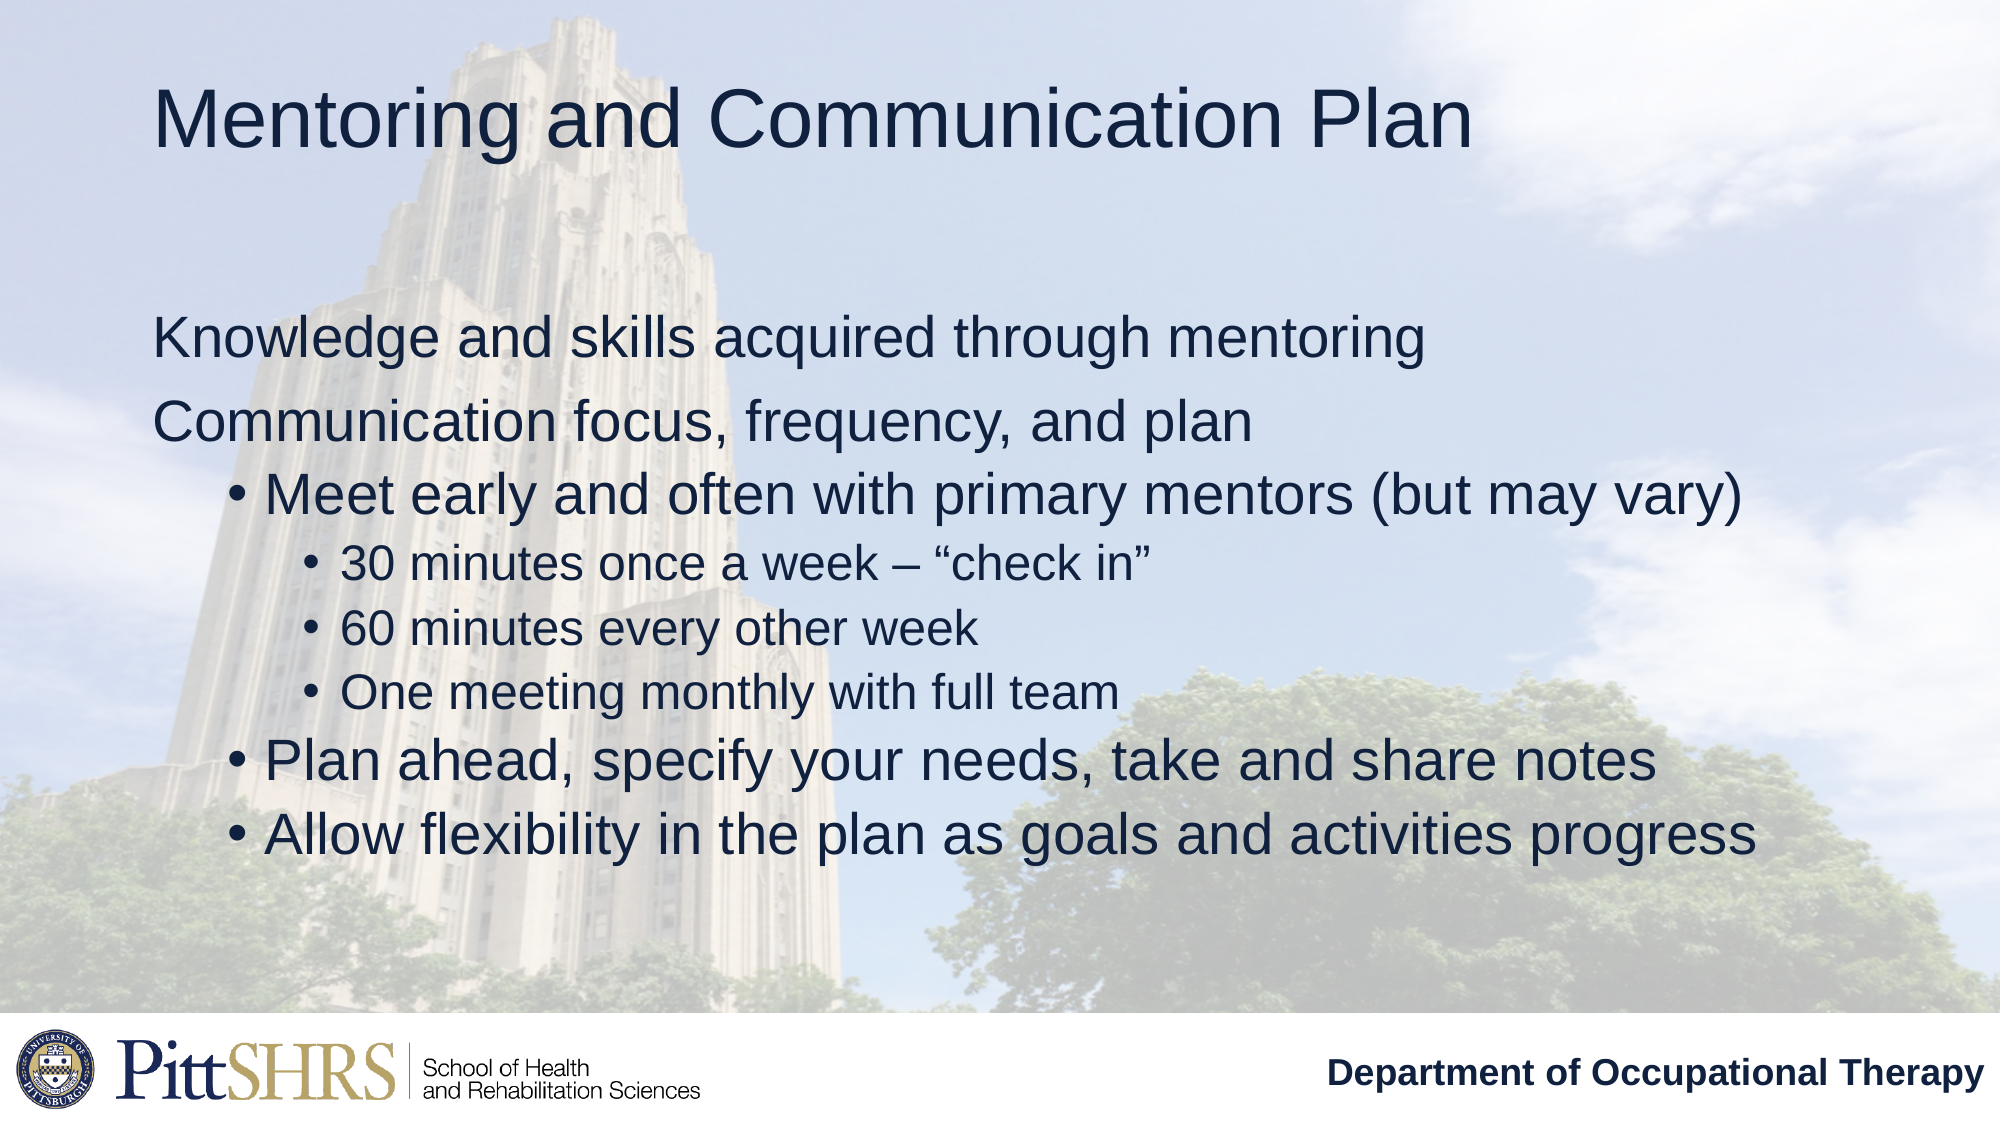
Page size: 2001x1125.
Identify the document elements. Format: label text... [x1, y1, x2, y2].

list Knowledge and skills acquired through mentoring Communication focus, frequency, and plan Meet early and often with primary mentors (but may vary) 30 minutes once a week – “check in” 60 minutes every other week One meeting monthly with full team Plan ahead, specify your needs, take and share notes Allow flexibility in the plan as goals and activities progress [137, 299, 1863, 1014]
picture [16, 1029, 700, 1109]
title Mentoring and Communication Plan [137, 59, 1863, 278]
